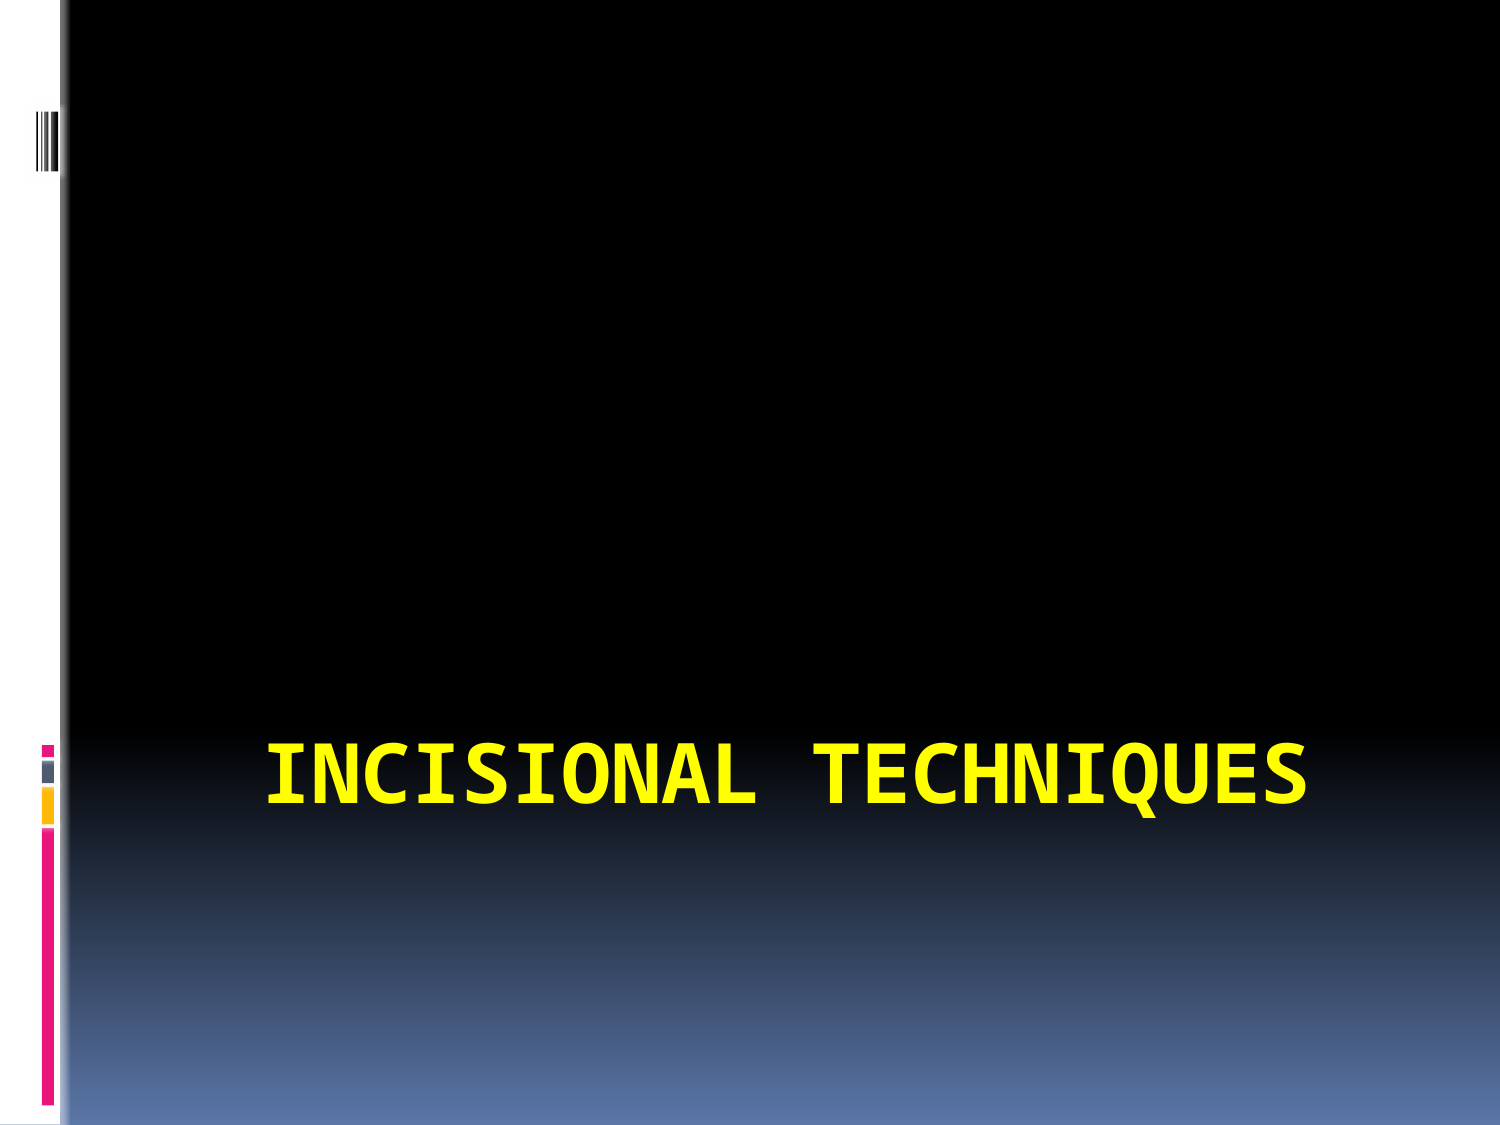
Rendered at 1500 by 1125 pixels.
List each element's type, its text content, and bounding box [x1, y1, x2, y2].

title INCISIONAL TECHNIQUES [150, 712, 1425, 1037]
